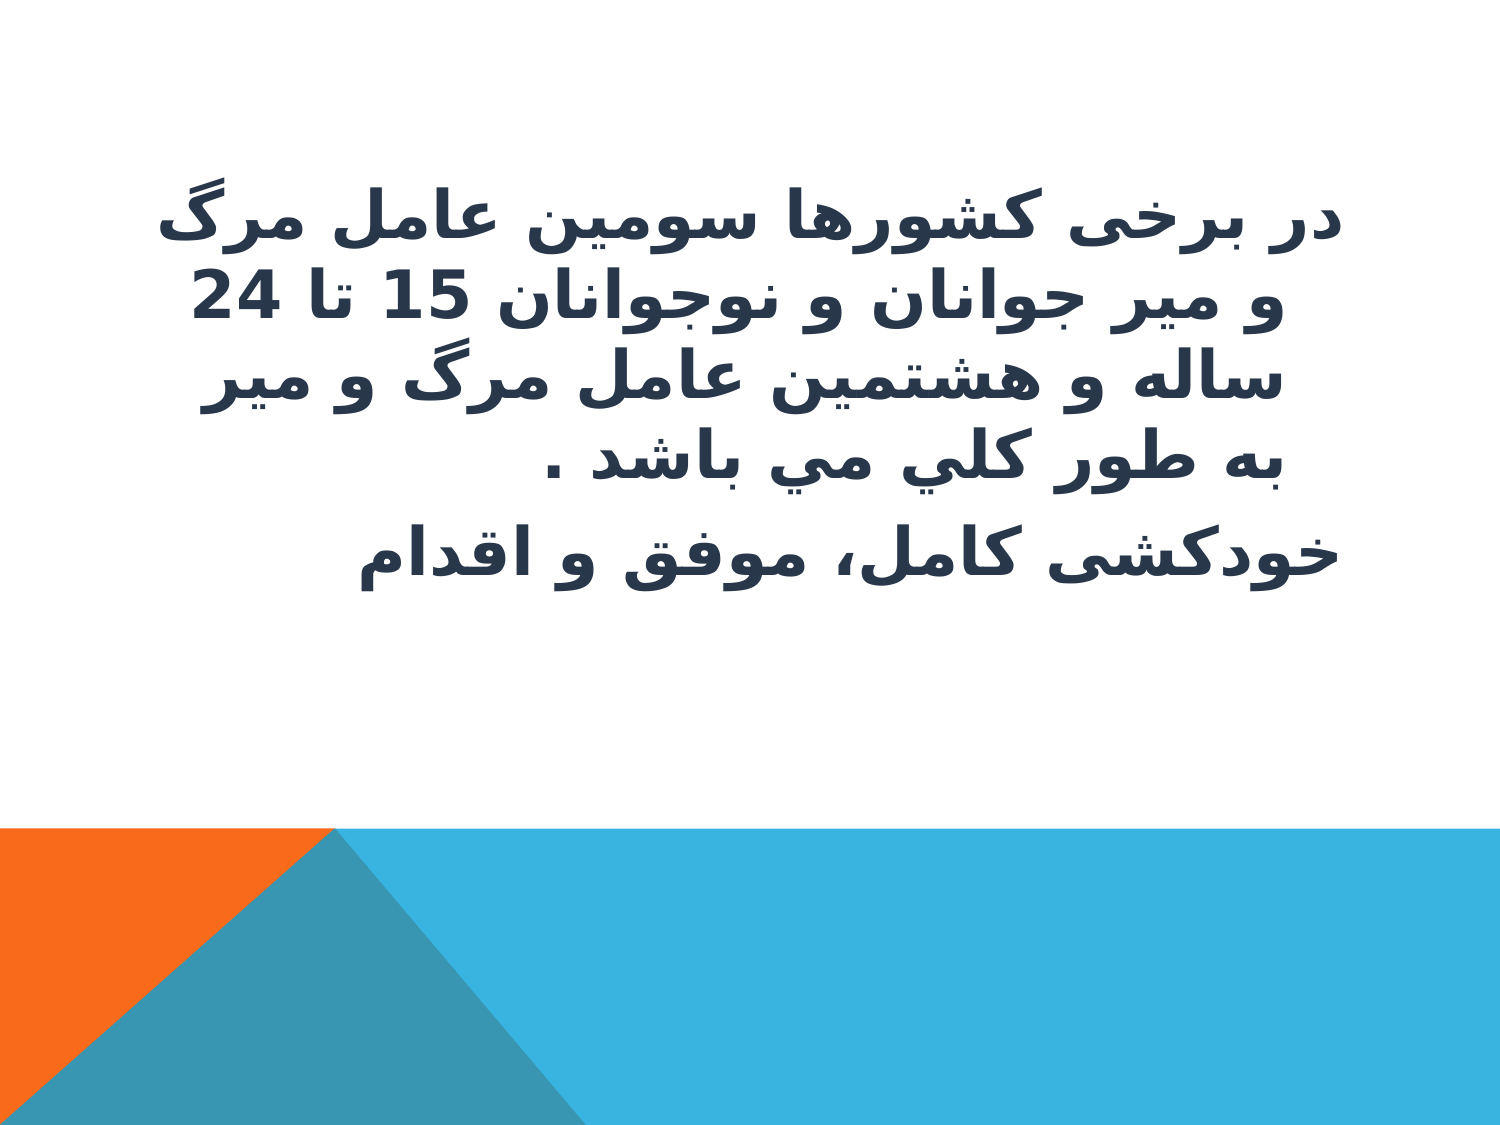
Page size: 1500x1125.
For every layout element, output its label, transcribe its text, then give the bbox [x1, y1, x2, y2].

list در برخی كشورها سومين عامل مرگ و مير جوانان و نوجوانان 15 تا 24 ساله و هشتمين عامل مرگ و مير به طور كلي مي باشد . خودکشی کامل، موفق و اقدام [135, 164, 1360, 768]
